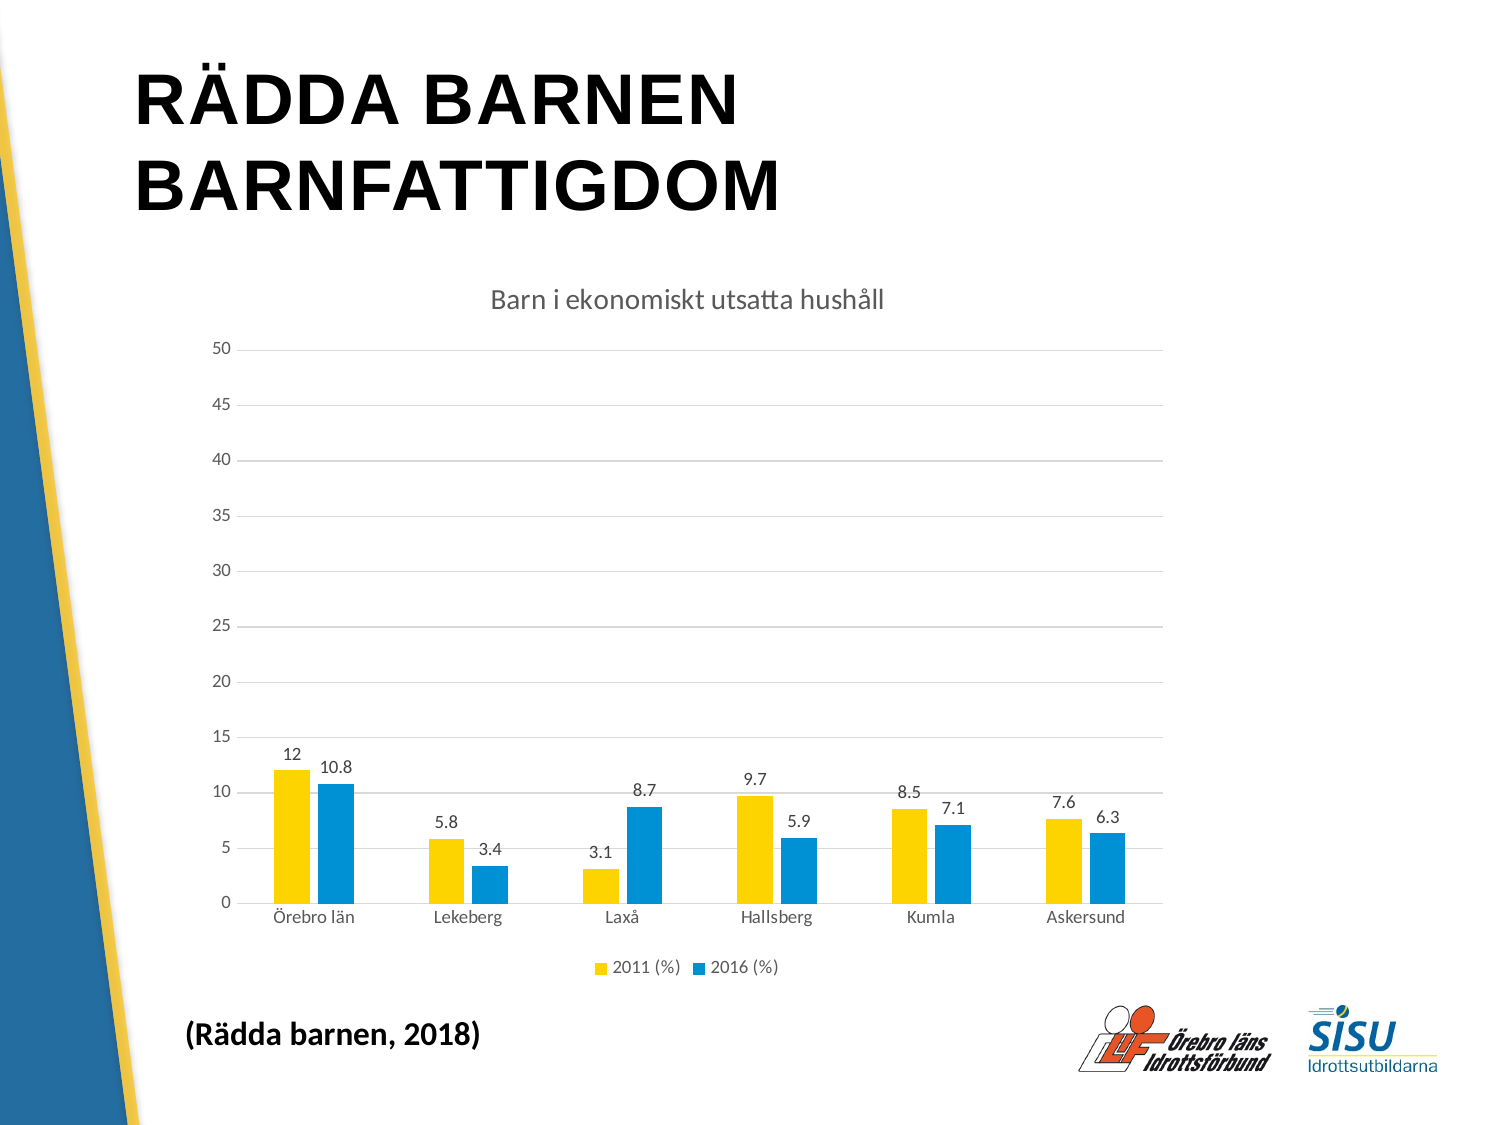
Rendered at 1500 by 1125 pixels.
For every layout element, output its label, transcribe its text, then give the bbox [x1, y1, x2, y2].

text_box (Rädda barnen, 2018) [170, 1005, 497, 1060]
title RÄDDA BARNEN BARNFATTIGDOM [119, 45, 1418, 233]
picture [1308, 1005, 1437, 1072]
chart [192, 256, 1183, 985]
picture [1078, 1005, 1272, 1072]
